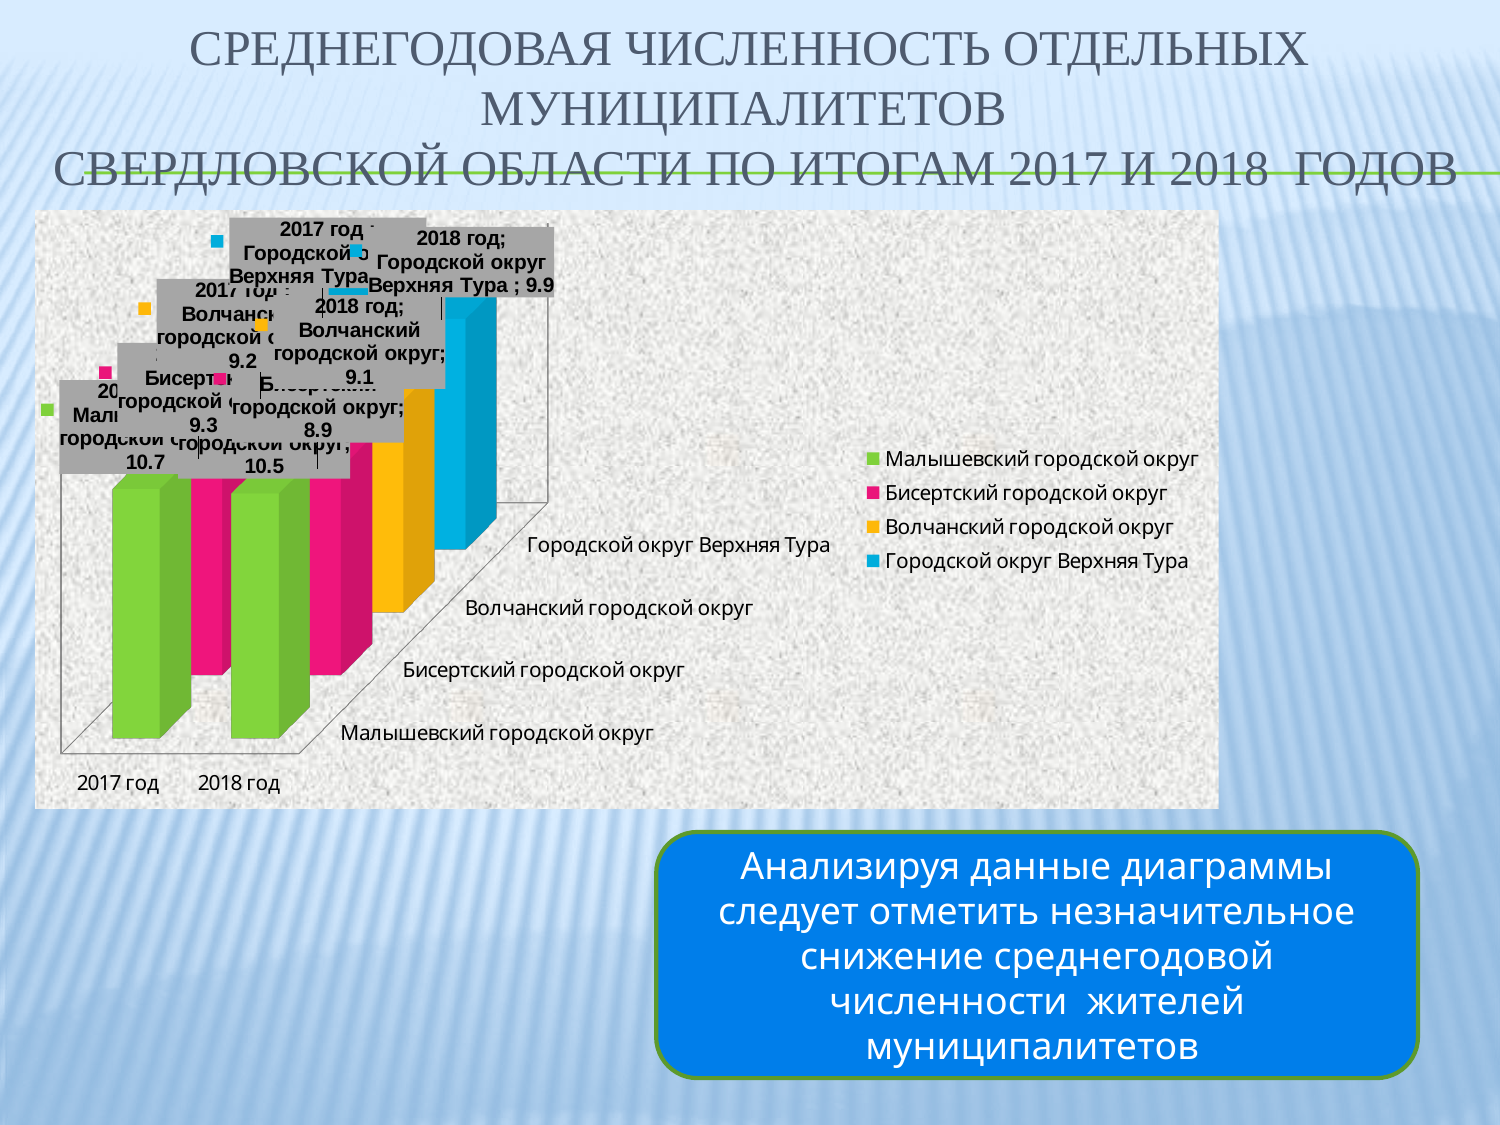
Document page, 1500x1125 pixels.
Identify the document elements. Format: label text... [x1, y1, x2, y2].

chart [34, 210, 1219, 809]
title Среднегодовая Численность отдельных муниципалитетов Свердловской области по итогам 2017 и 2018 годов [0, 35, 1500, 176]
text_box Анализируя данные диаграммы следует отметить незначительное снижение среднегодовой численности жителей муниципалитетов [654, 829, 1421, 1081]
